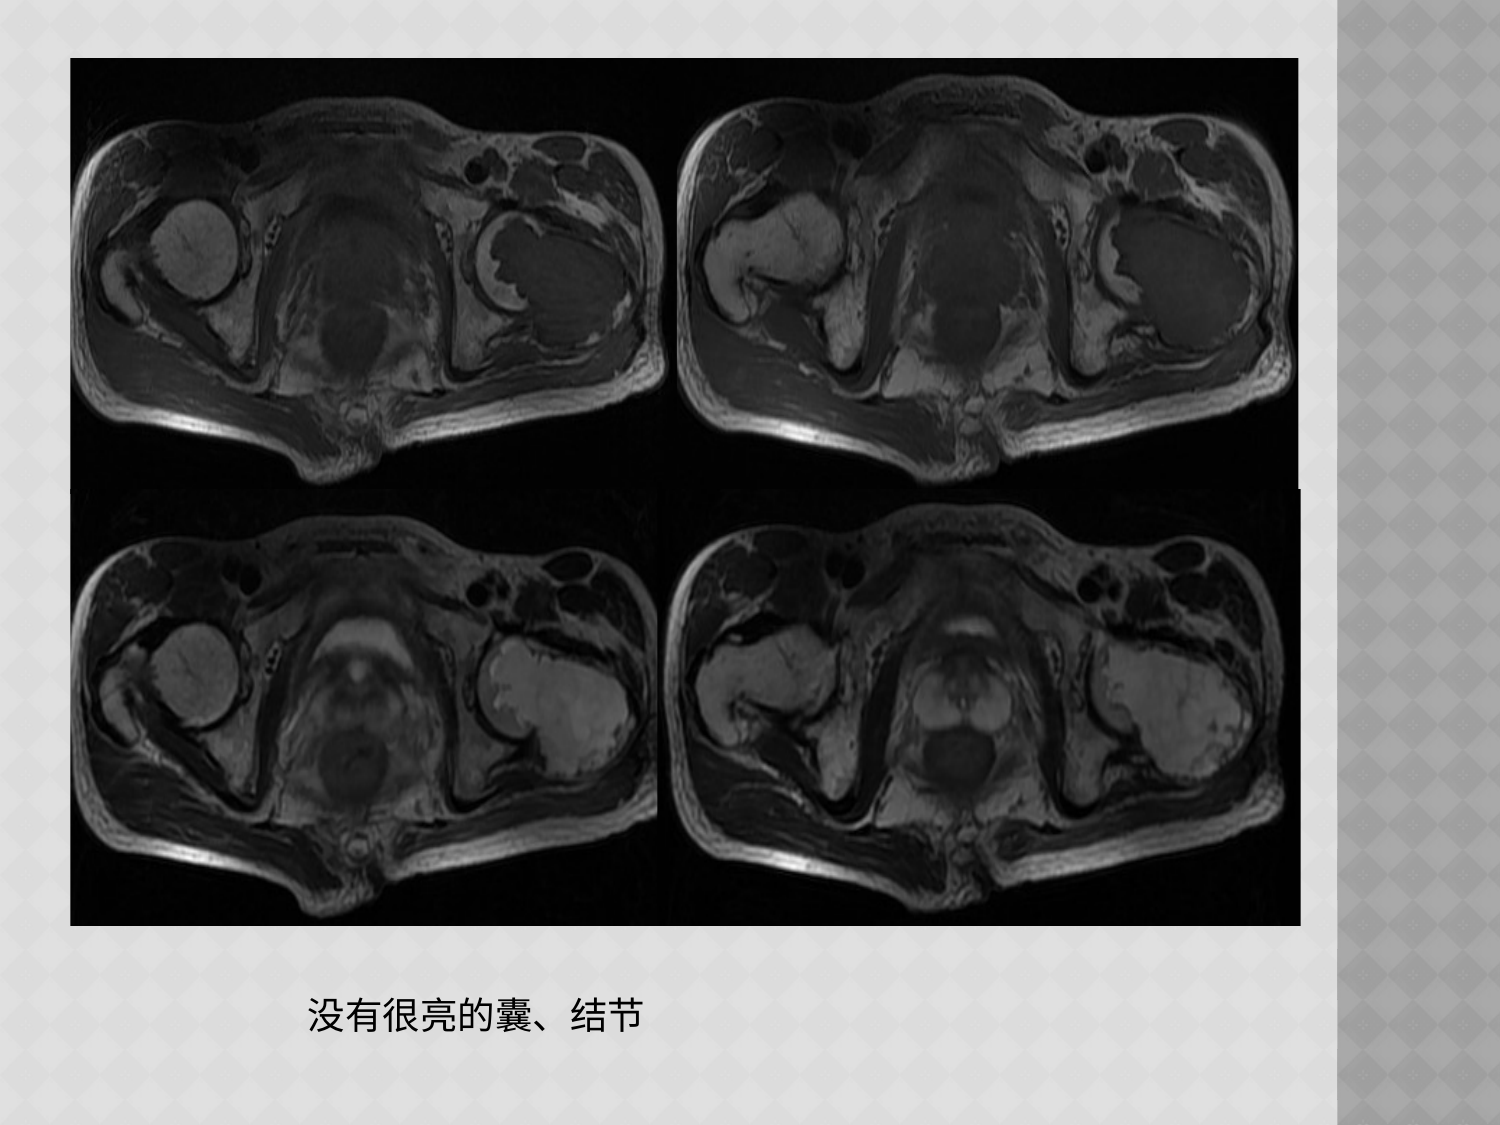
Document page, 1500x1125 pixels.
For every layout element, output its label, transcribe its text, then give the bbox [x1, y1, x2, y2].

text_box 没有很亮的囊、结节 [292, 984, 856, 1045]
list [69, 58, 1302, 927]
